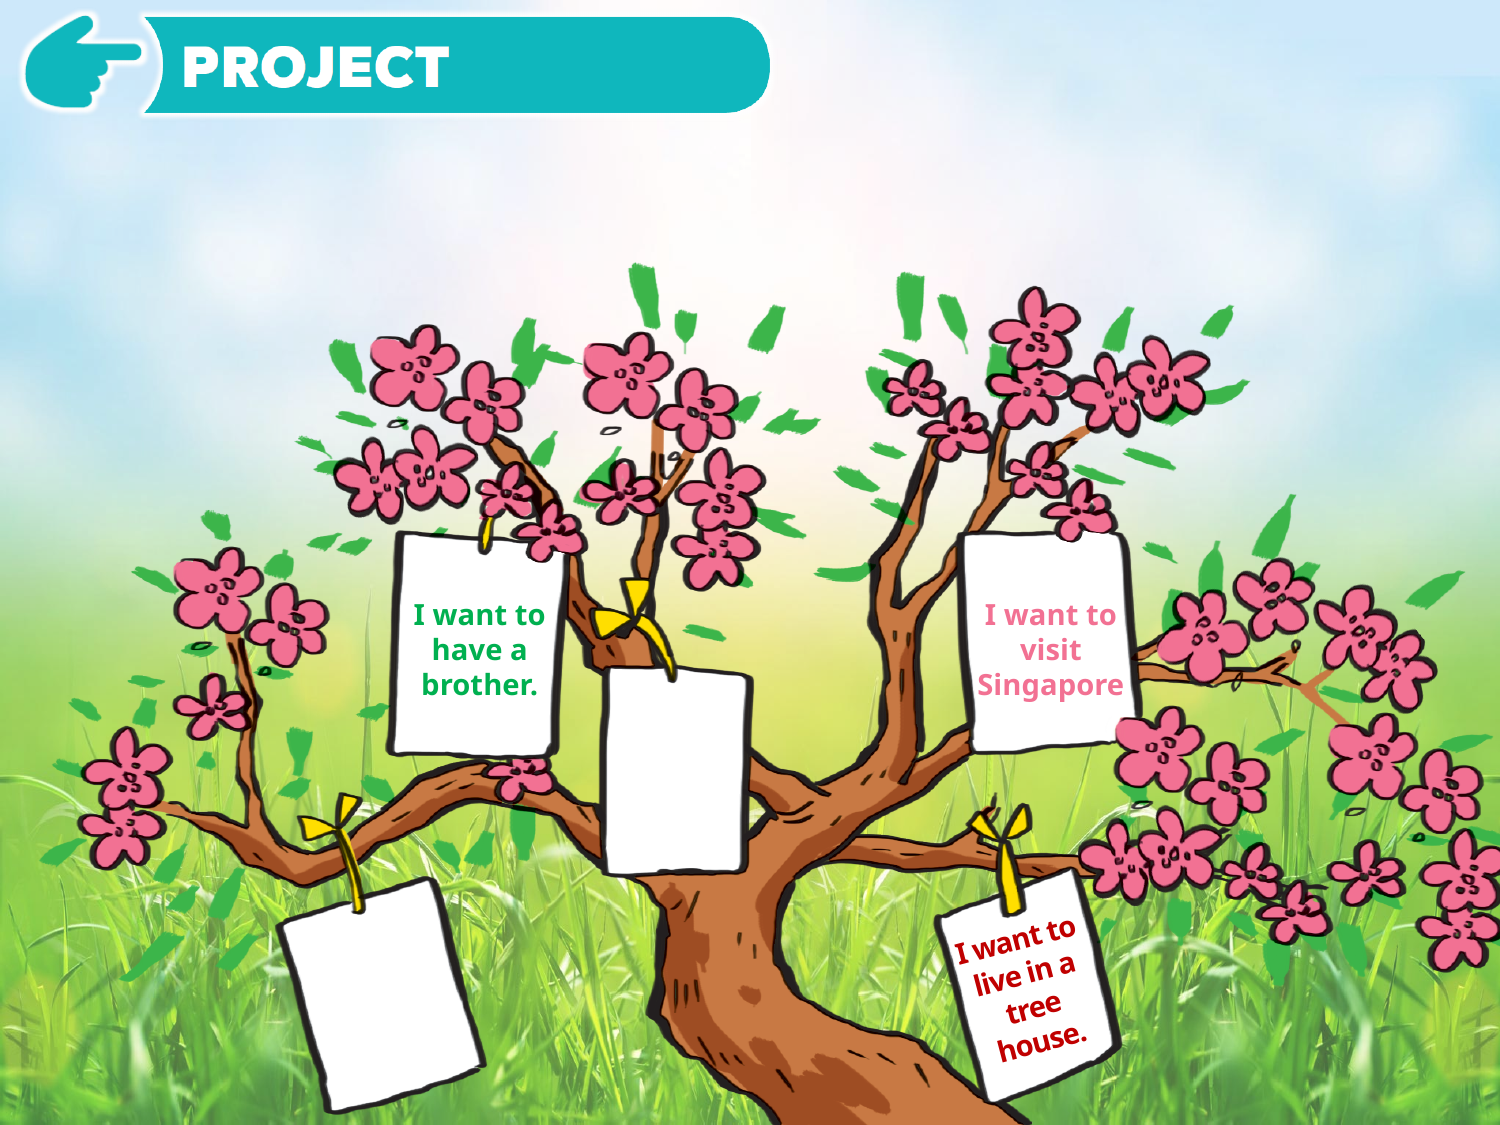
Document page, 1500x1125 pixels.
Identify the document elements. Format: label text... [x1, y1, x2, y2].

picture [0, 0, 776, 128]
picture [0, 223, 1500, 1125]
text_box any [0, 0, 1500, 223]
